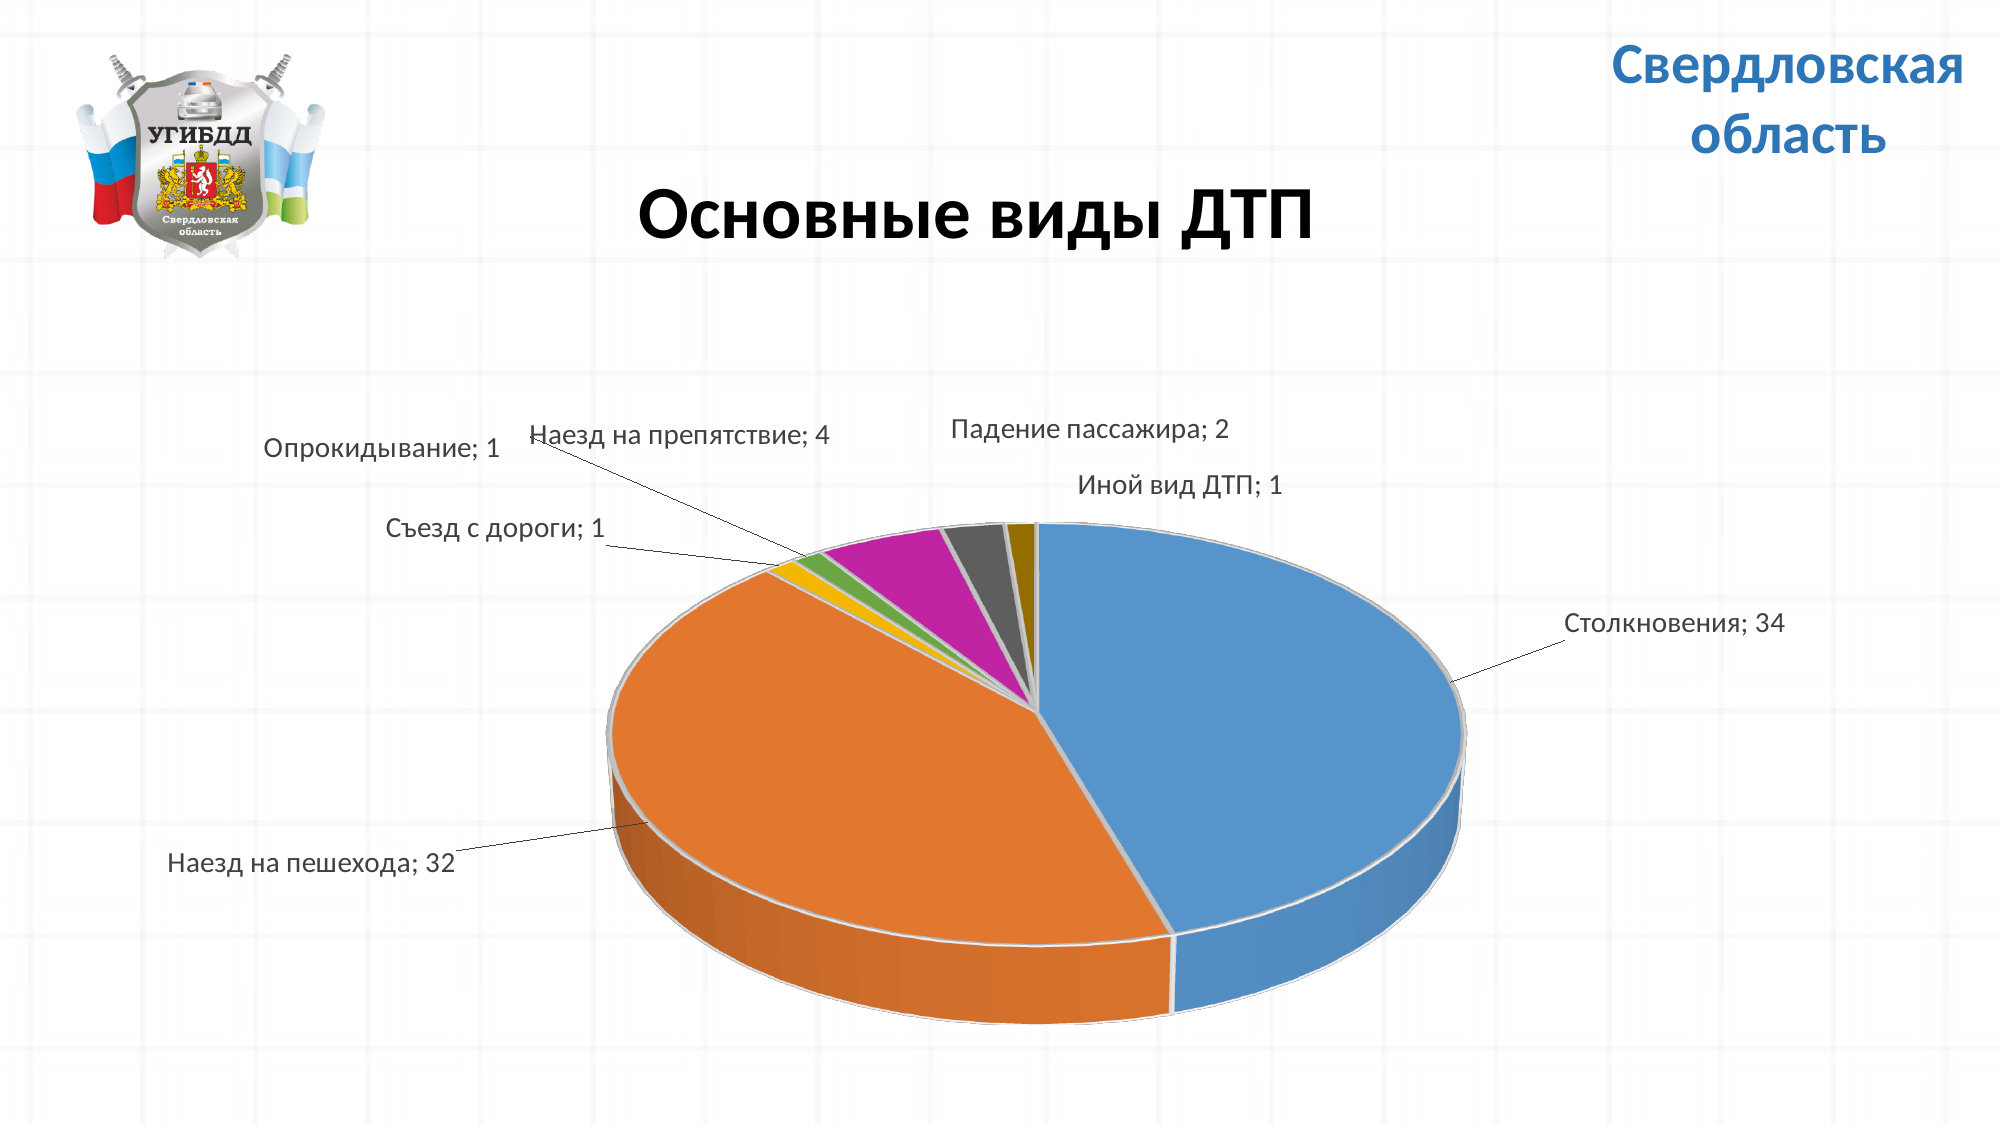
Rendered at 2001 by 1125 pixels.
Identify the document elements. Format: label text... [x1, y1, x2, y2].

text_box Основные виды ДТП [398, 156, 1556, 261]
text_box Свердловская область [1540, 17, 2000, 173]
picture [76, 54, 325, 259]
chart [140, 351, 1912, 1090]
